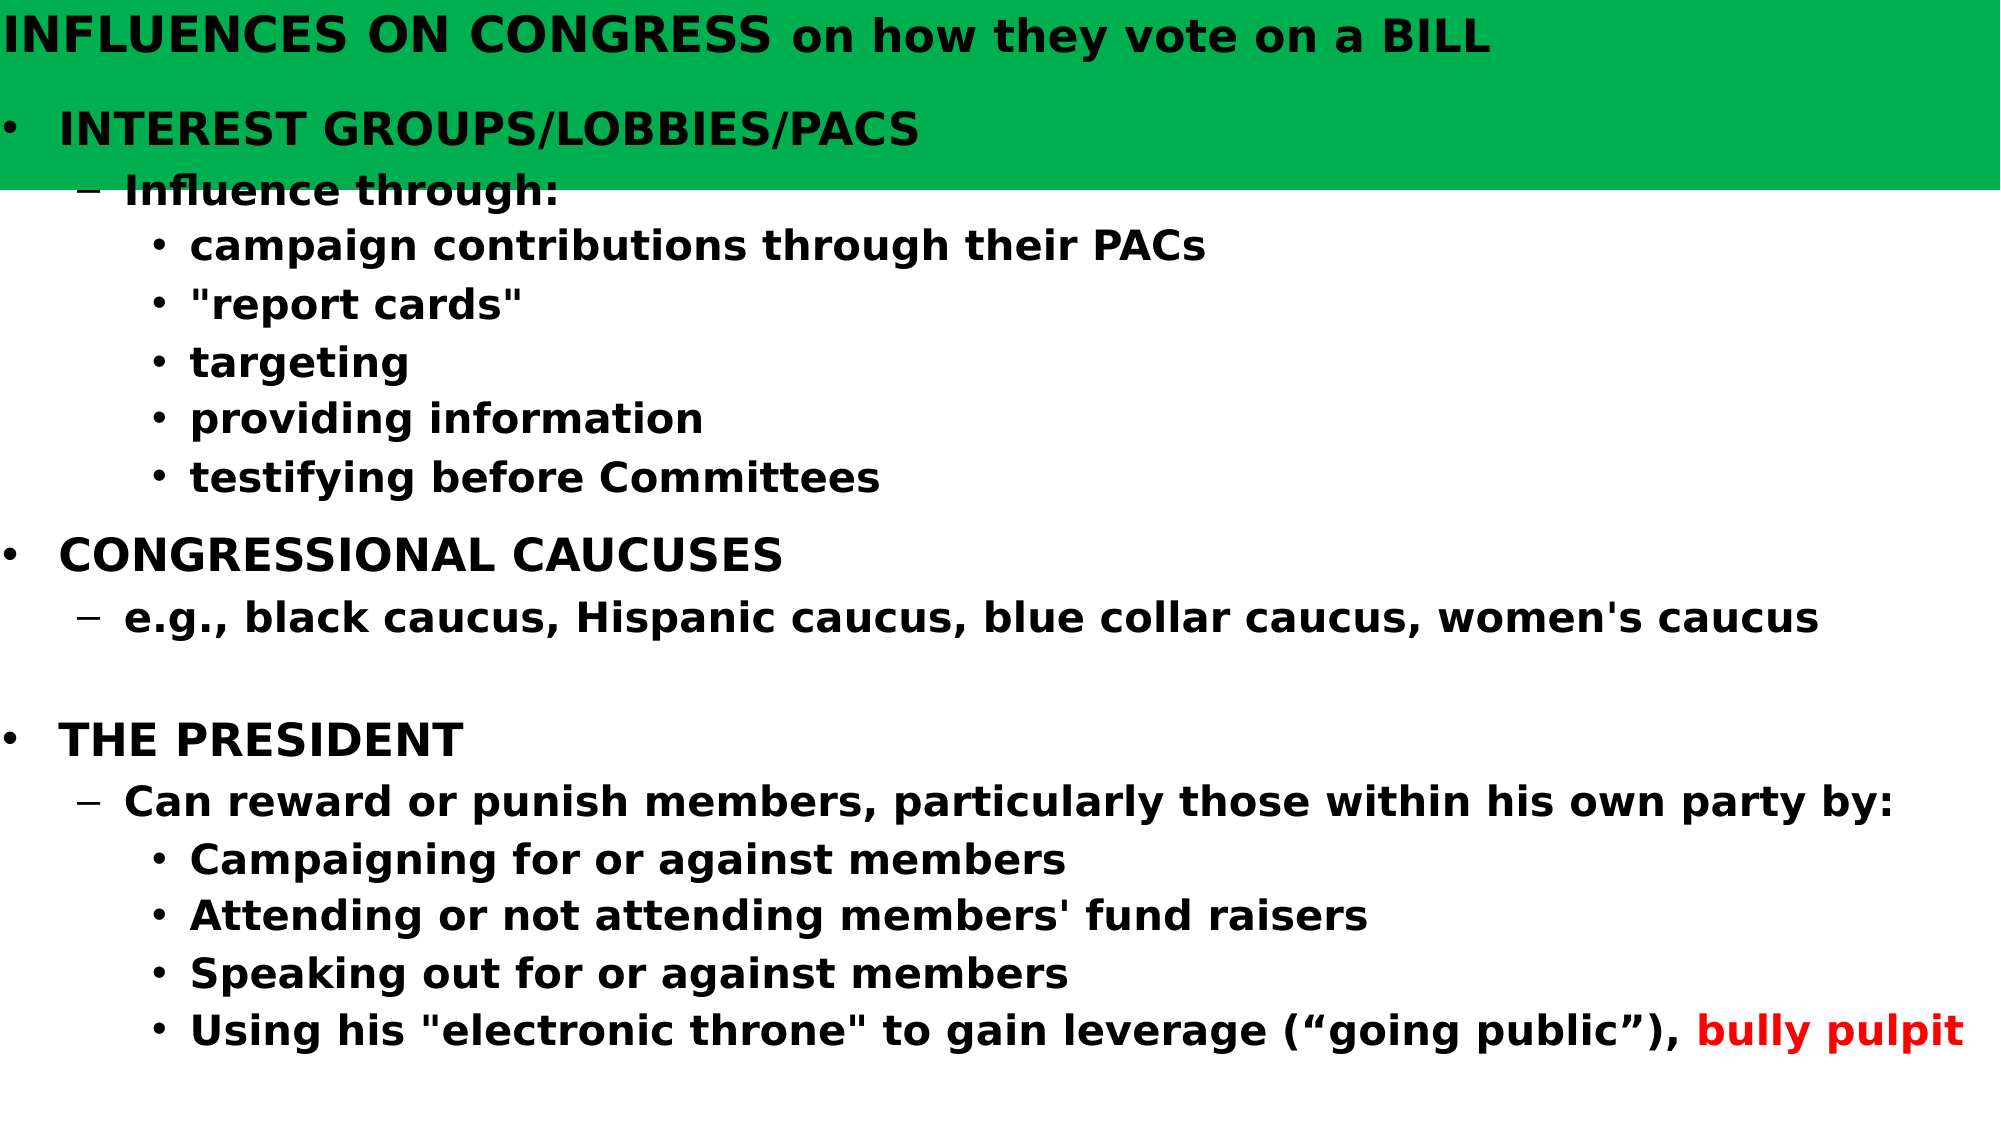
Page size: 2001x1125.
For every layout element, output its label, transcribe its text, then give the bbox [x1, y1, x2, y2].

title INFLUENCES ON CONGRESS on how they vote on a BILL [0, 0, 2000, 190]
text_box INTEREST GROUPS/LOBBIES/PACS Inﬂuence through: campaign contributions through their PACs "report cards" targeting providing information testifying before Committees CONGRESSIONAL CAUCUSES e.g., black caucus, Hispanic caucus, blue collar caucus, women's caucus THE PRESIDENT Can reward or punish members, particularly those within his own party by: Campaigning for or against members Attending or not attending members' fund raisers Speaking out for or against members Using his "electronic throne" to gain leverage (“going public”), bully pulpit [0, 87, 1971, 1054]
